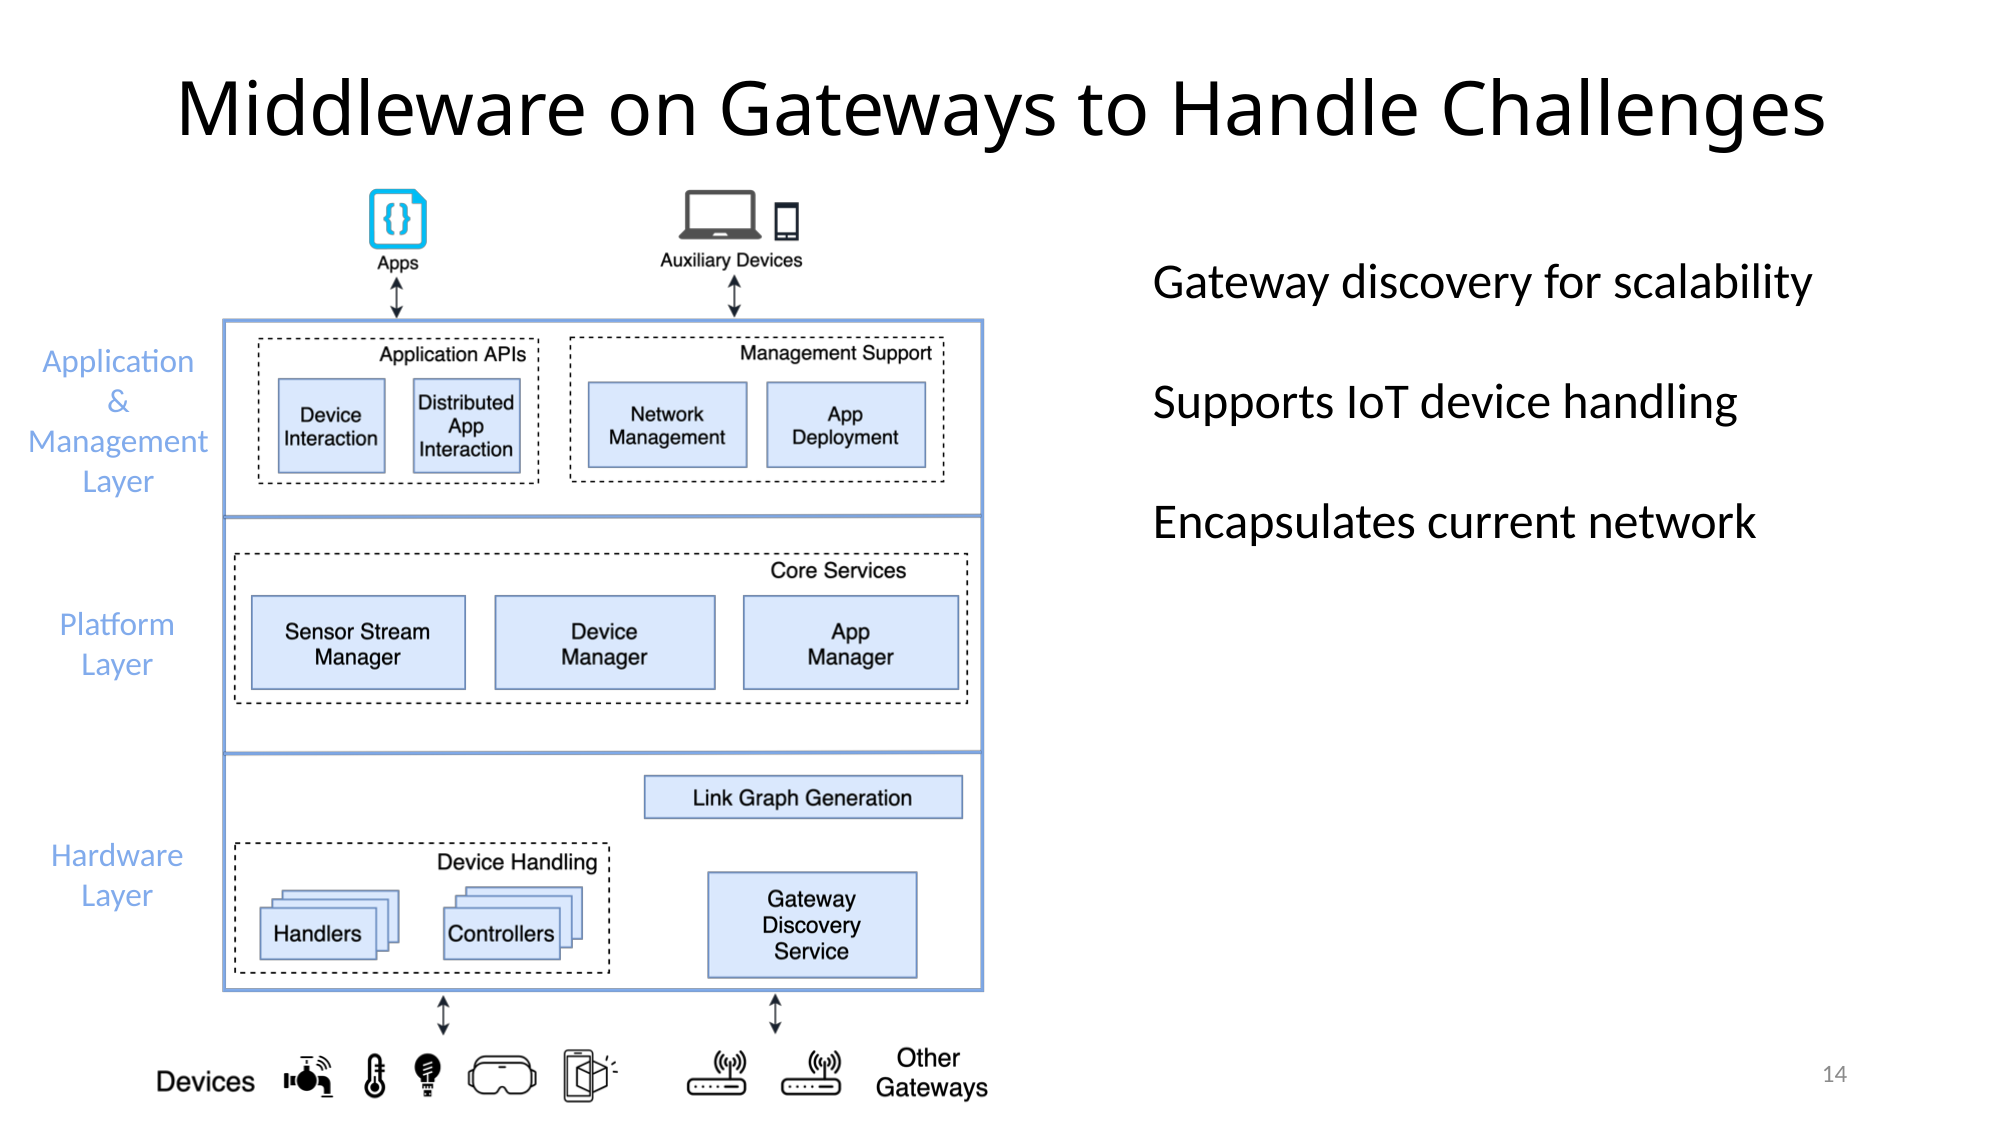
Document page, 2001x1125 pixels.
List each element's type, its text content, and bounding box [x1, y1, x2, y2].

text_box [267, 1032, 638, 1124]
text_box Application & Management Layer [12, 332, 205, 507]
slide_number 14 [1412, 1042, 1863, 1103]
text_box Gateway discovery for scalability Supports IoT device handling Encapsulates current network [1138, 241, 1967, 557]
title Middleware on Gateways to Handle Challenges [139, 2, 1865, 220]
picture [118, 1037, 293, 1125]
text_box Hardware Layer [36, 825, 199, 921]
picture [205, 174, 1019, 1125]
text_box Platform Layer [44, 594, 191, 690]
